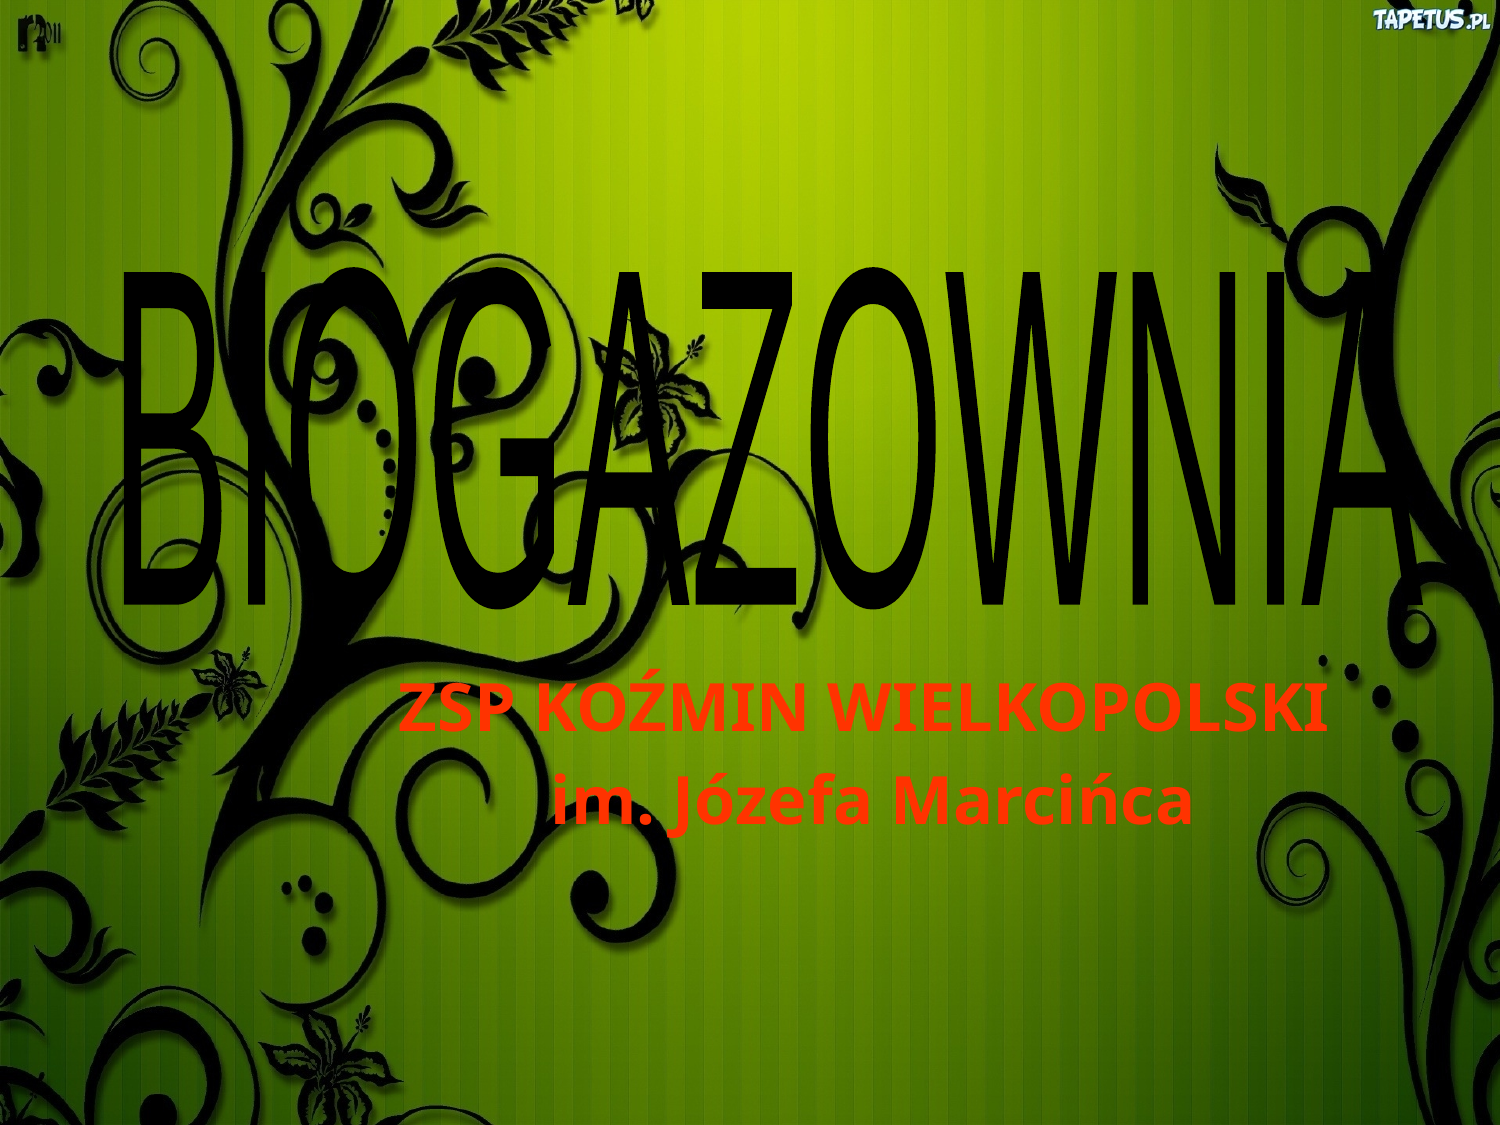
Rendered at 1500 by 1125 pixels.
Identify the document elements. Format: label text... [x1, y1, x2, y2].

subtitle ZSP KOŹMIN WIELKOPOLSKI im. Józefa Marcińca [348, 656, 1399, 945]
picture [0, 0, 1500, 1125]
